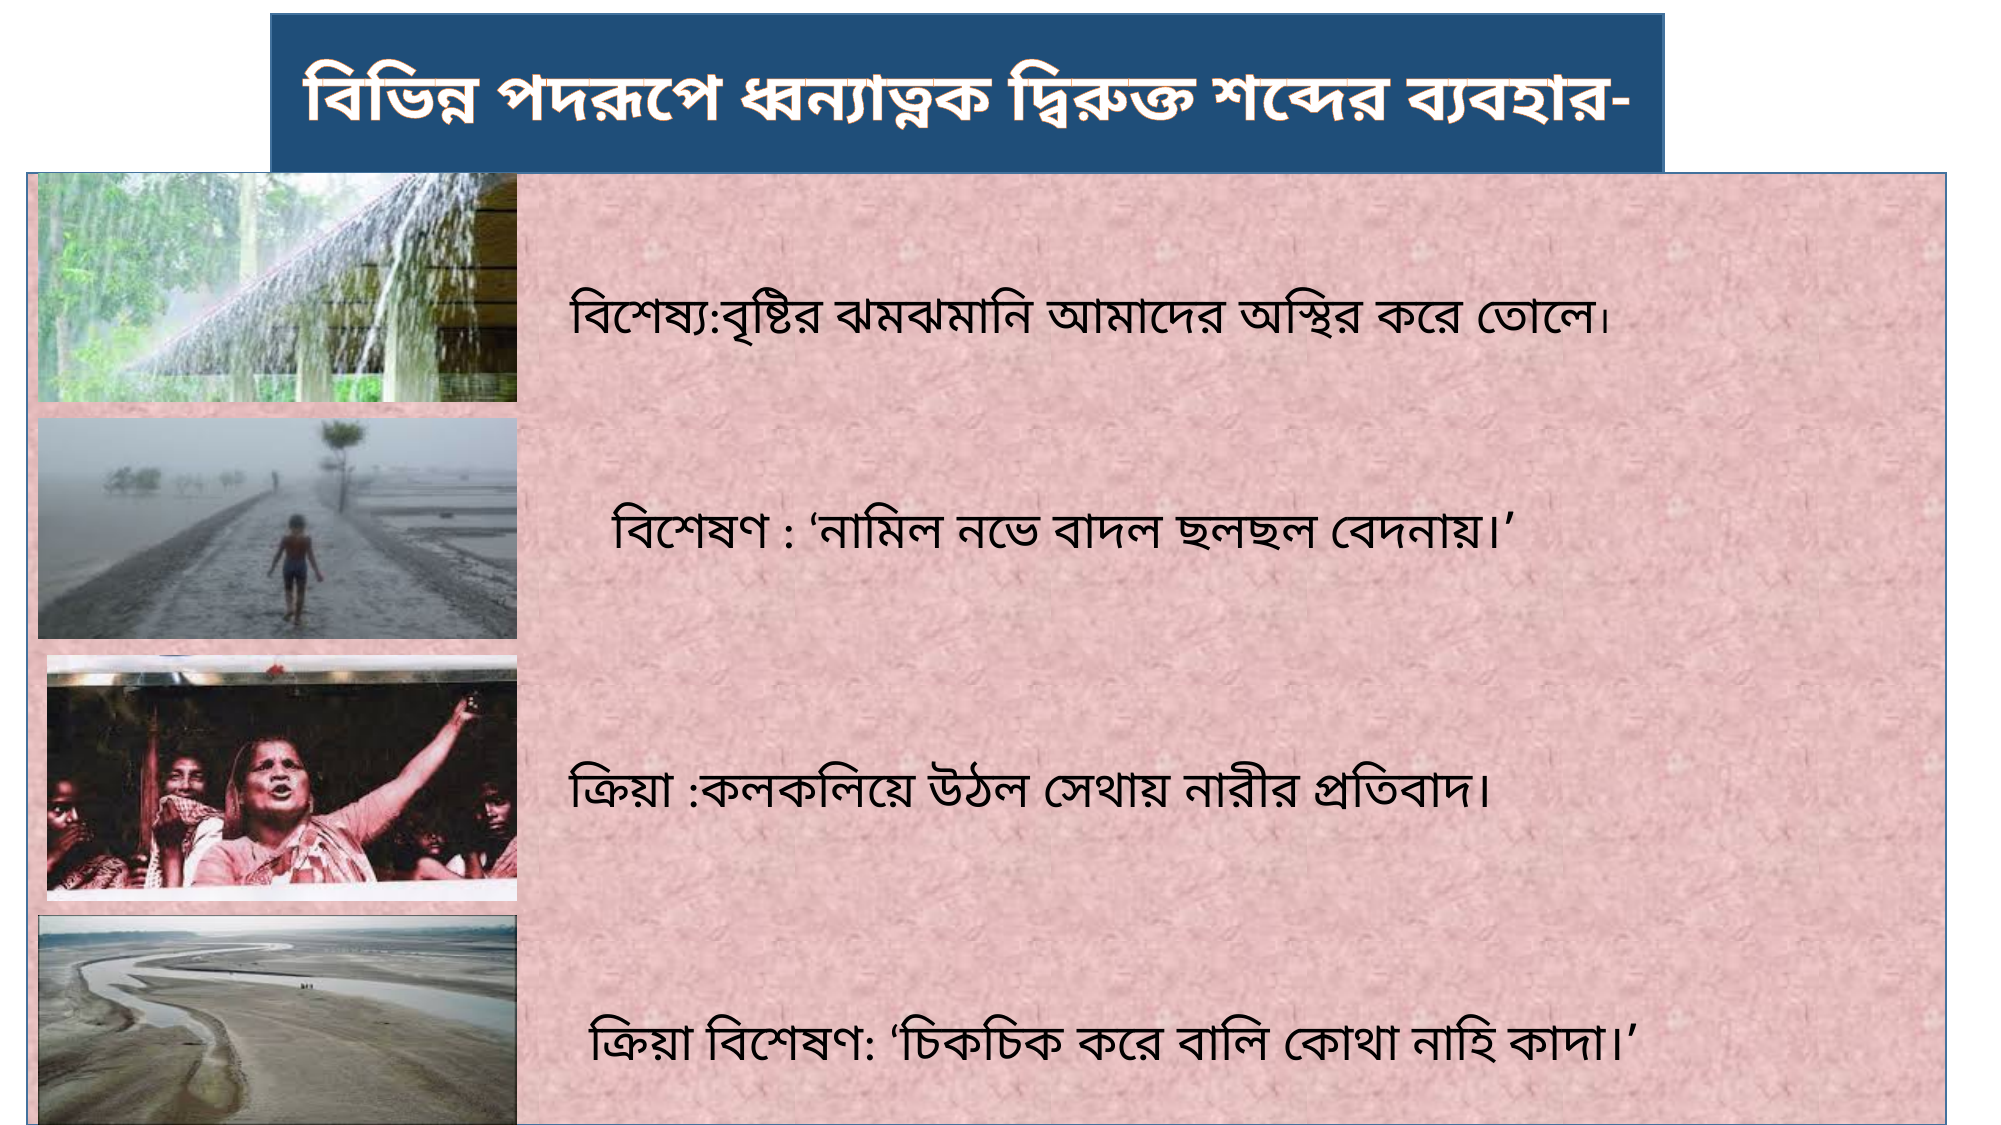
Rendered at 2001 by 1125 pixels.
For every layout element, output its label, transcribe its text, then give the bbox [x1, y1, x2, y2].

picture [47, 655, 517, 901]
text_box বিশেষ্য:বৃষ্টির ঝমঝমানি আমাদের অস্থির করে তোলে। [555, 276, 1816, 352]
text_box বিভিন্ন পদরূপে ধ্বন্যাত্নক দ্বিরুক্ত শব্দের ব্যবহার- [270, 13, 1665, 172]
picture [38, 173, 517, 402]
text_box ক্রিয়া বিশেষণ: ‘চিকচিক করে বালি কোথা নাহি কাদা।’ [574, 1003, 1925, 1078]
text_box [26, 172, 1947, 1125]
text_box বিশেষণ : ‘নামিল নভে বাদল ছলছল বেদনায়।’ [598, 490, 1635, 566]
text_box ক্রিয়া :কলকলিয়ে উঠল সেথায় নারীর প্রতিবাদ। [555, 749, 1787, 825]
picture [38, 418, 517, 639]
picture [38, 915, 517, 1125]
